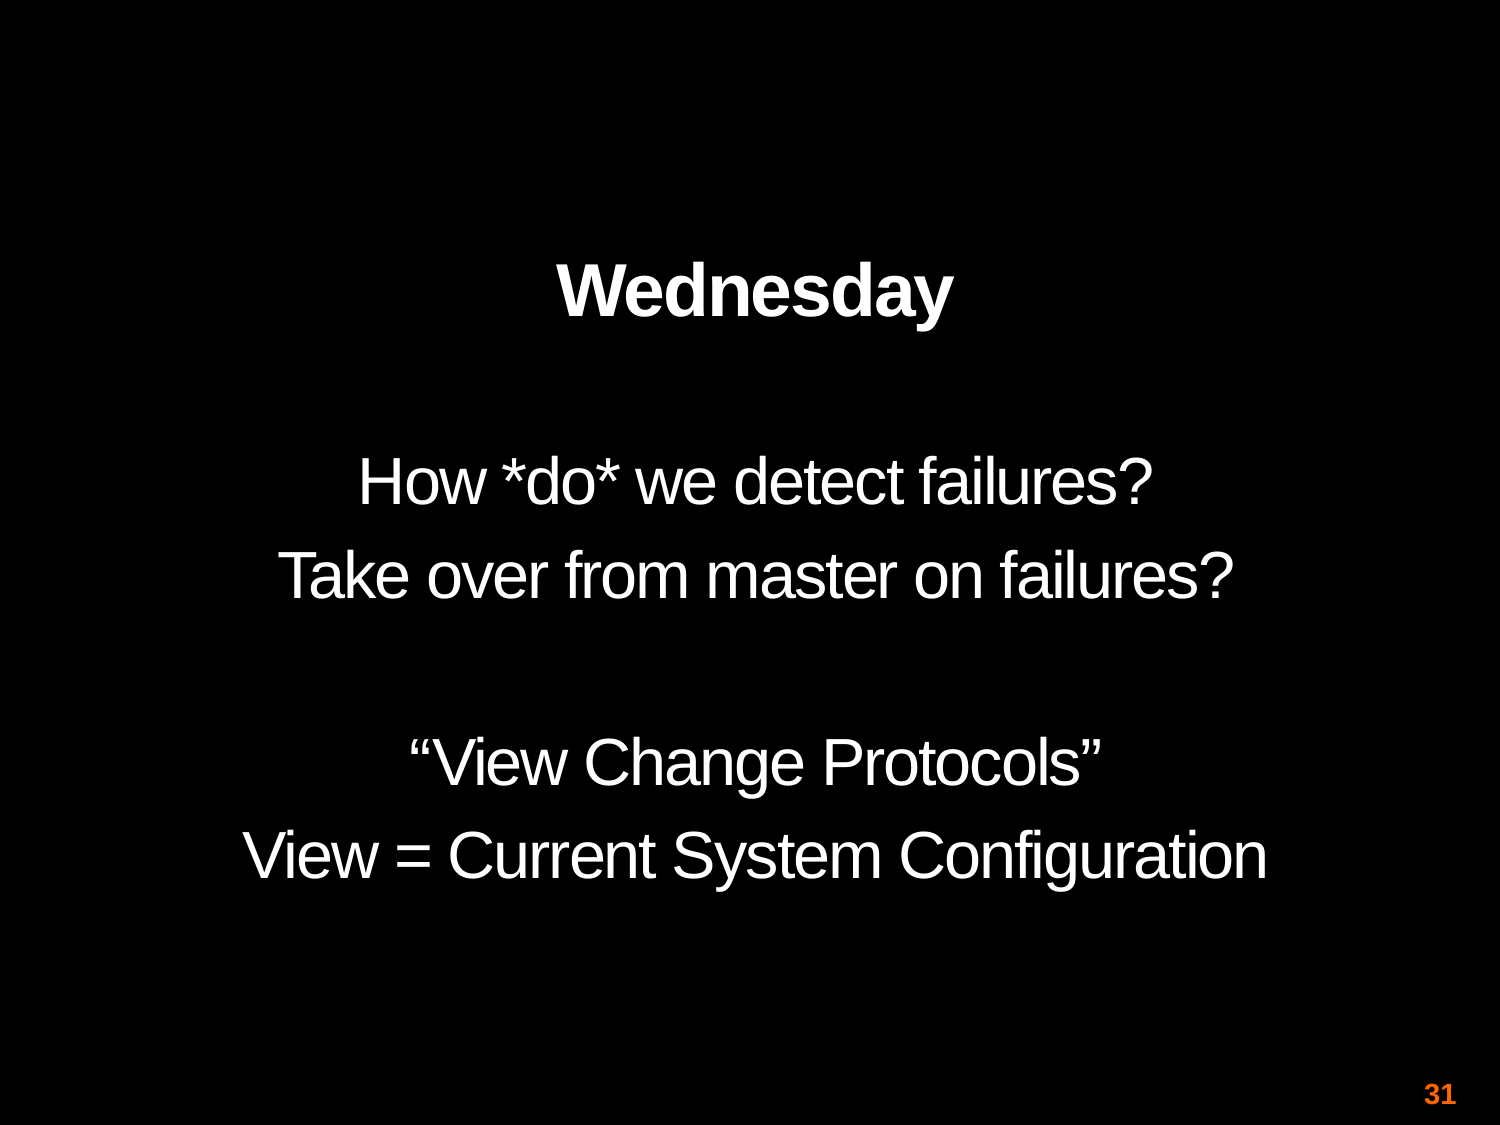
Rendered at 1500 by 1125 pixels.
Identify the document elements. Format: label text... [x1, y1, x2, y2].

slide_number 31 [1112, 1074, 1463, 1110]
list Wednesday How *do* we detect failures? Take over from master on failures? “View Change Protocols” View = Current System Configuration [36, 235, 1475, 1002]
